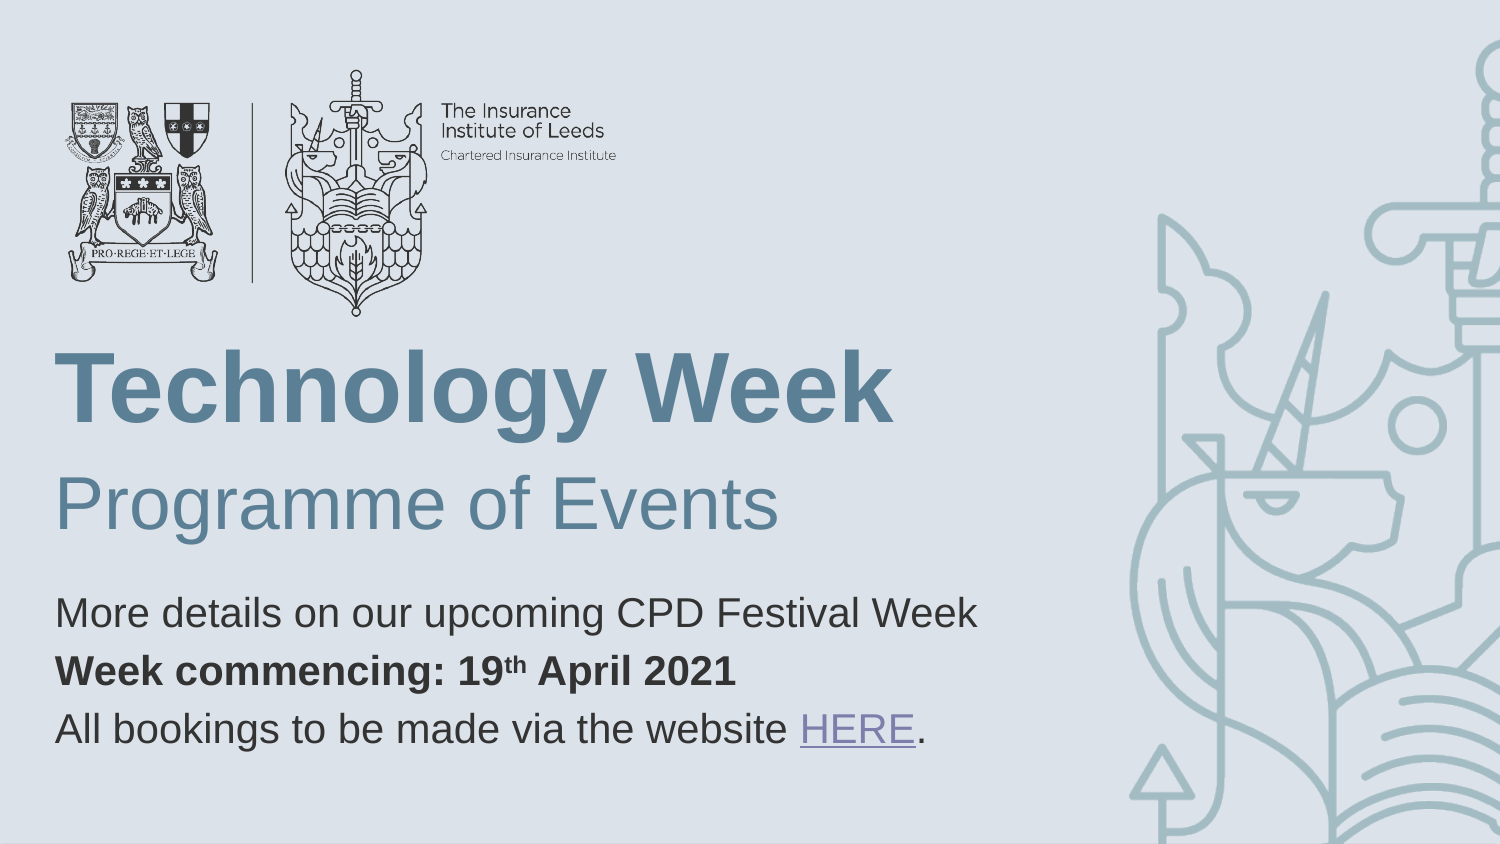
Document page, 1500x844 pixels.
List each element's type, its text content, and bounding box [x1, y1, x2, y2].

picture [2, 3, 681, 383]
picture [1128, 39, 1500, 844]
title Technology Week Programme of Events [40, 265, 1084, 577]
subtitle More details on our upcoming CPD Festival Week Week commencing: 19th April 2021 All bookings to be made via the website HERE. [40, 577, 1293, 794]
